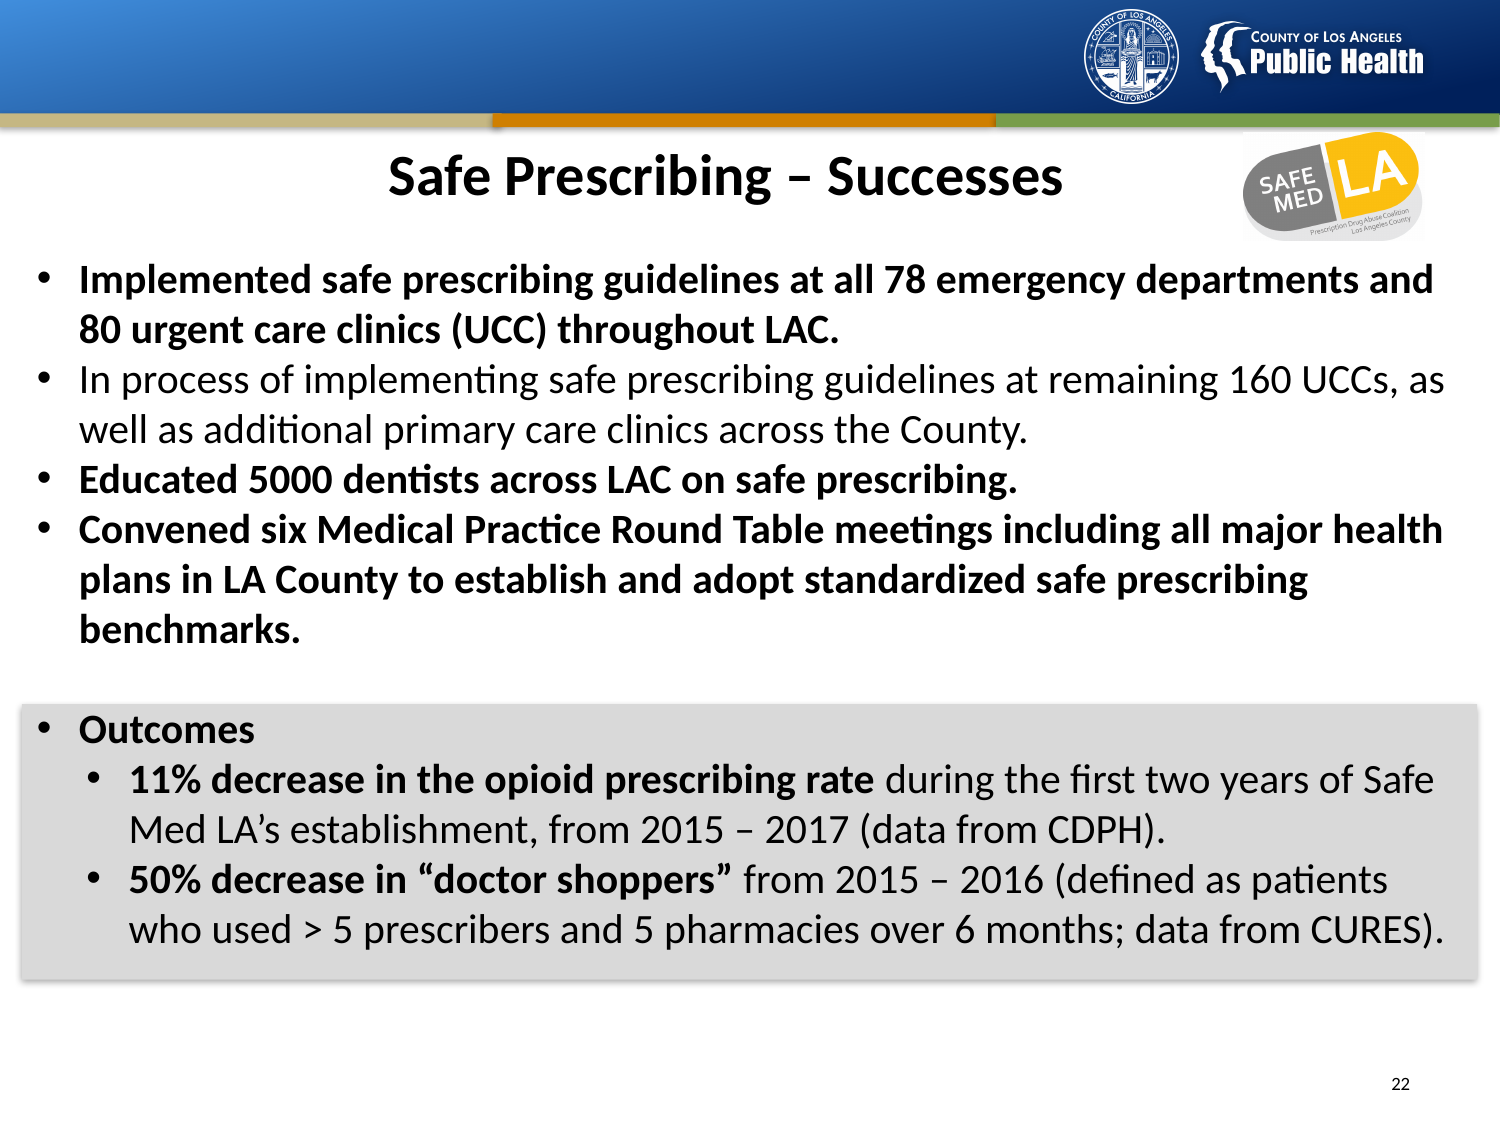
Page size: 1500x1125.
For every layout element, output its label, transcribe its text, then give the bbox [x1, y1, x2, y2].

picture [1201, 21, 1423, 93]
picture [1242, 132, 1426, 241]
title Safe Prescribing – Successes [128, 140, 1237, 205]
text_box 21 [1337, 1064, 1425, 1109]
list Implemented safe prescribing guidelines at all 78 emergency departments and 80 urgent care clinics (UCC) throughout LAC. In process of implementing safe prescribing guidelines at remaining 160 UCCs, as well as additional primary care clinics across the County. Educated 5000 dentists across LAC on safe prescribing. Convened six Medical Practice Round Table meetings including all major health plans in LA County to establish and adopt standardized safe prescribing benchmarks. Outcomes 11% decrease in the opioid prescribing rate during the first two years of Safe Med LA’s establishment, from 2015 – 2017 (data from CDPH). 50% decrease in “doctor shoppers” from 2015 – 2016 (defined as patients who used > 5 prescribers and 5 pharmacies over 6 months; data from CURES). [21, 244, 1478, 1101]
picture [1084, 9, 1179, 104]
